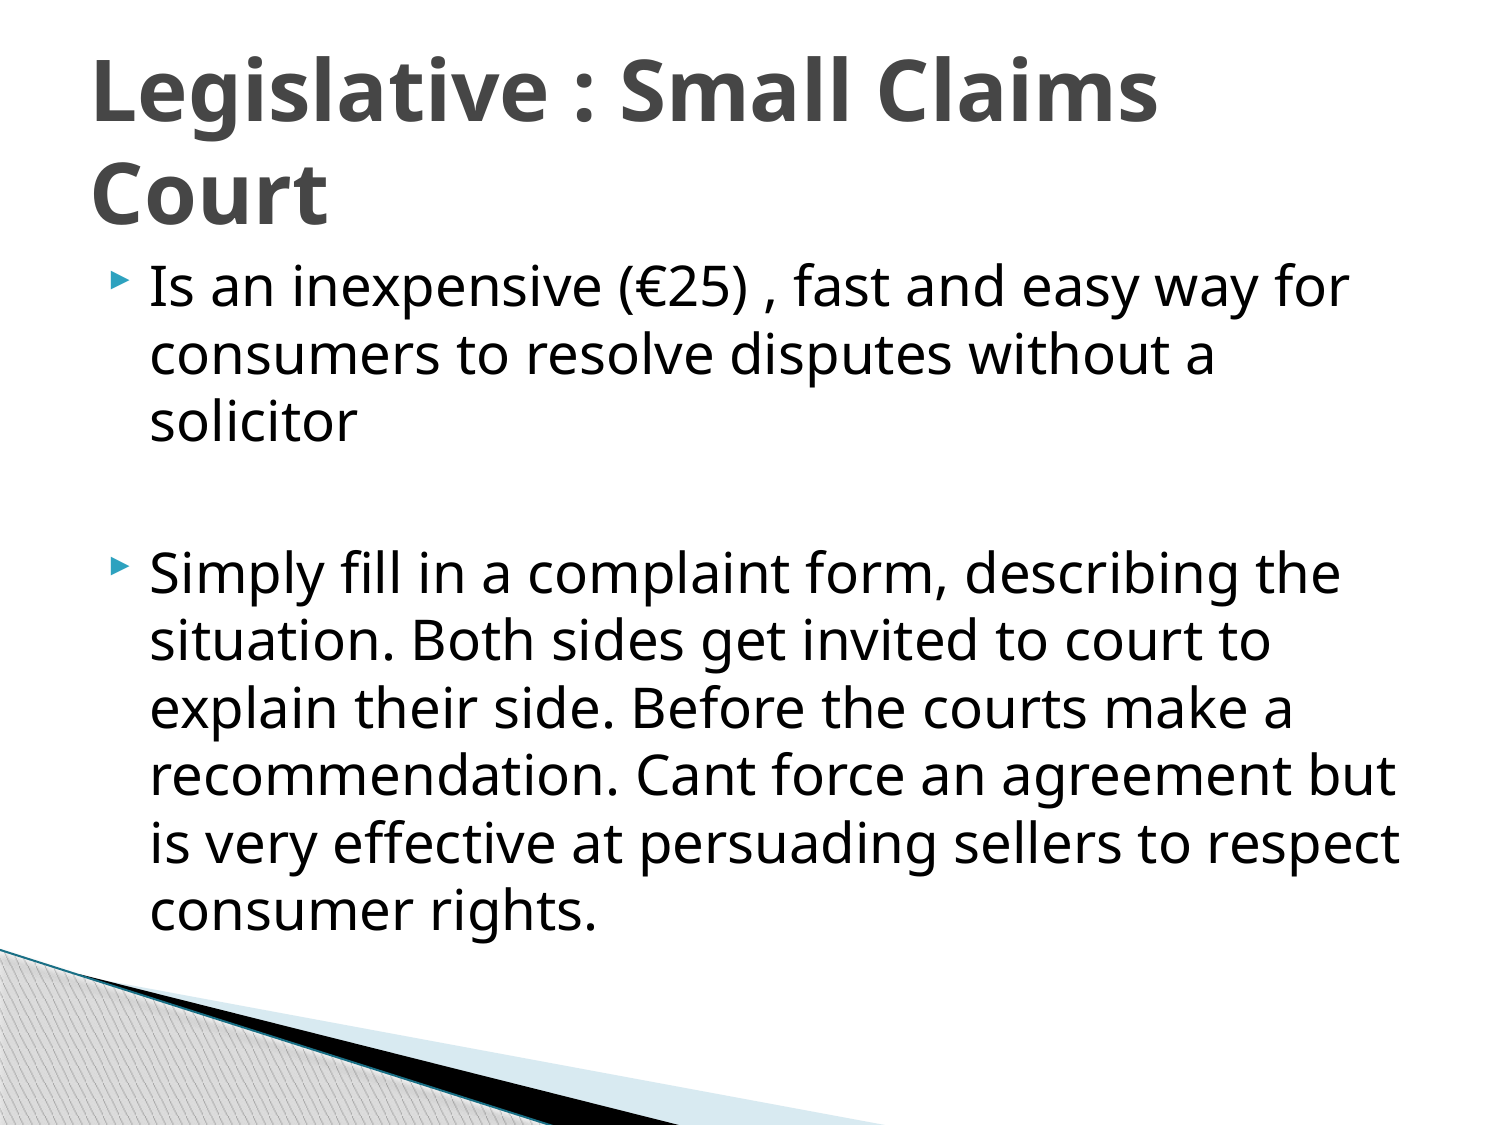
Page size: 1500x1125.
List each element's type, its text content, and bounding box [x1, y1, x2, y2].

title Legislative : Small Claims Court [75, 45, 1425, 233]
list Is an inexpensive (€25) , fast and easy way for consumers to resolve disputes without a solicitor Simply fill in a complaint form, describing the situation. Both sides get invited to court to explain their side. Before the courts make a recommendation. Cant force an agreement but is very effective at persuading sellers to respect consumer rights. [75, 243, 1425, 986]
